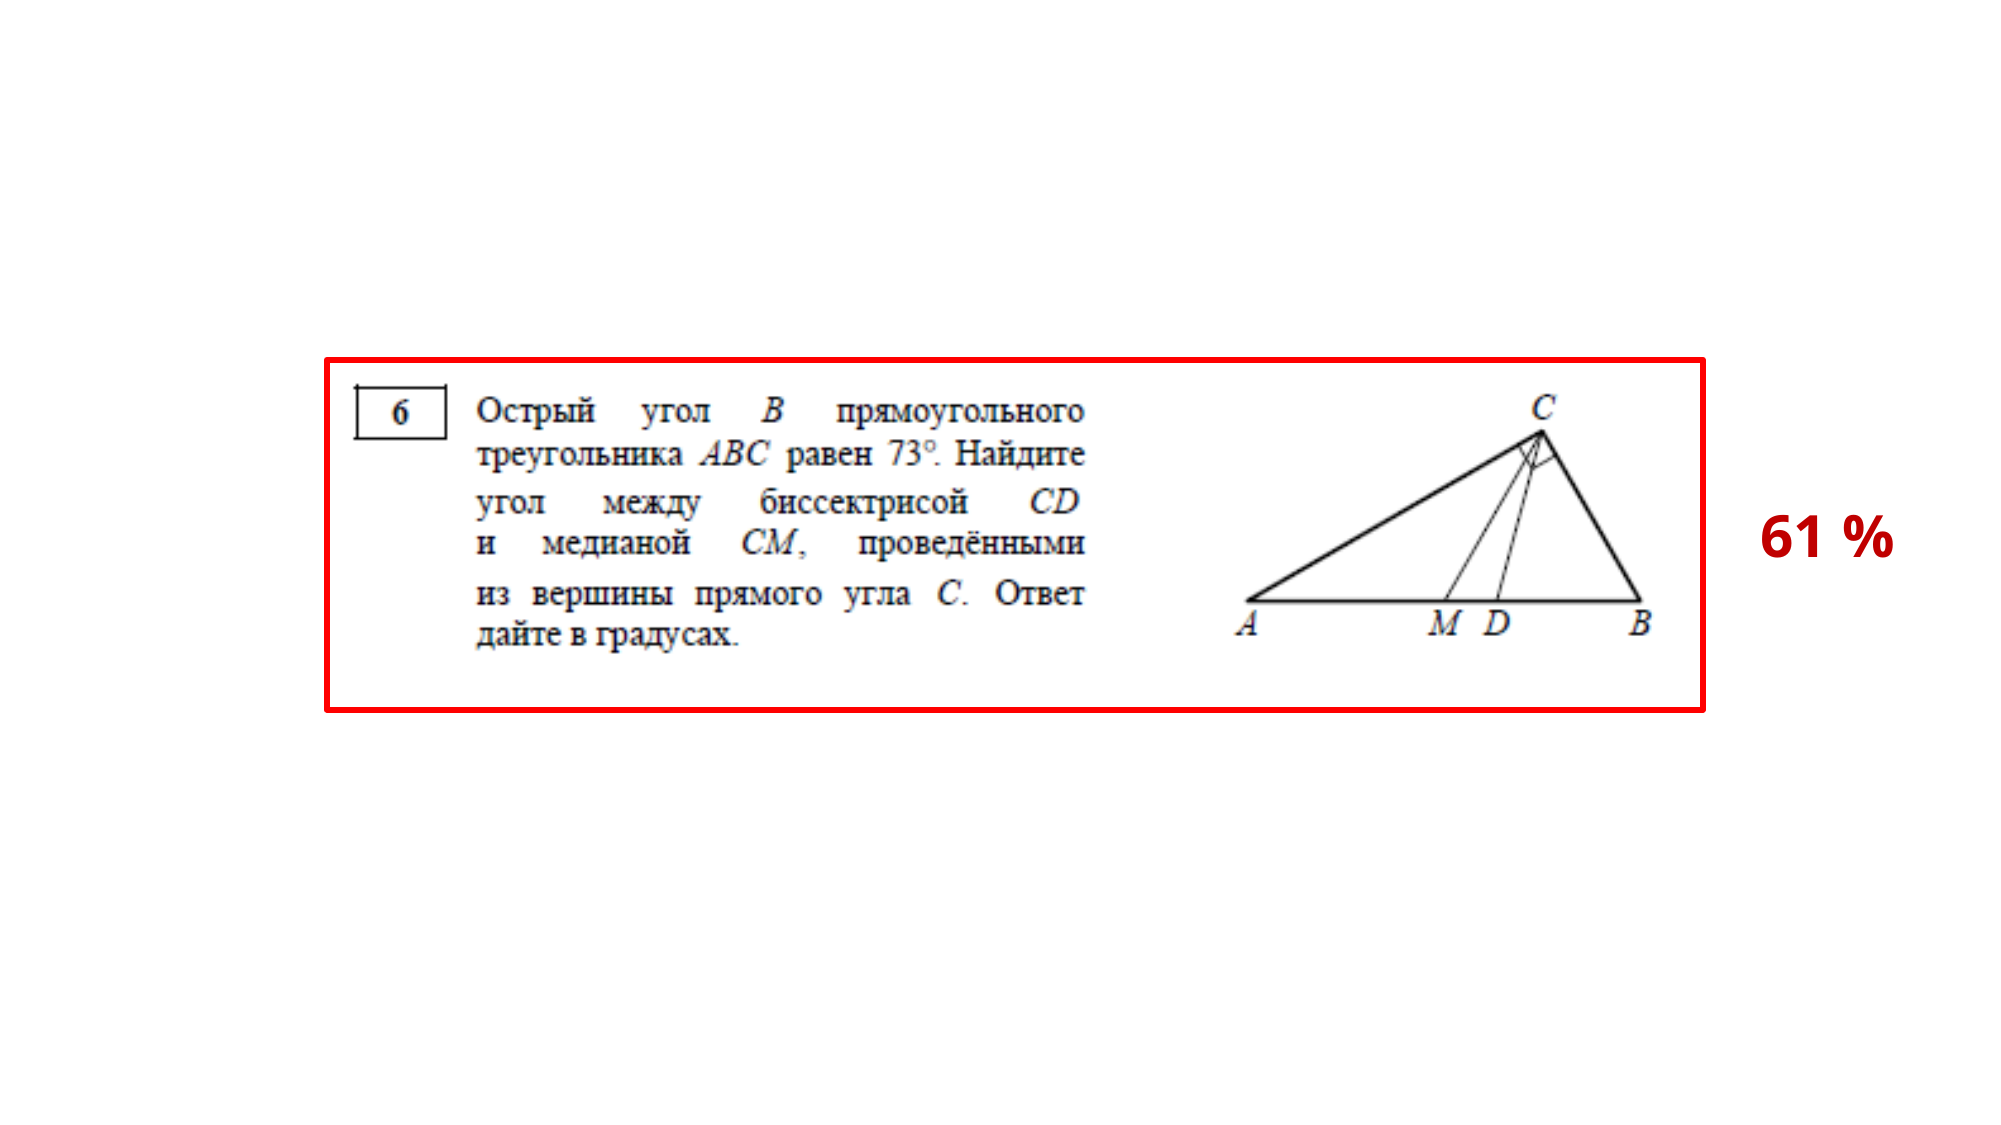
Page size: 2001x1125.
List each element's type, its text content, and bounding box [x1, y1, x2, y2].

text_box 61 % [1746, 491, 1910, 577]
picture [329, 362, 1700, 707]
